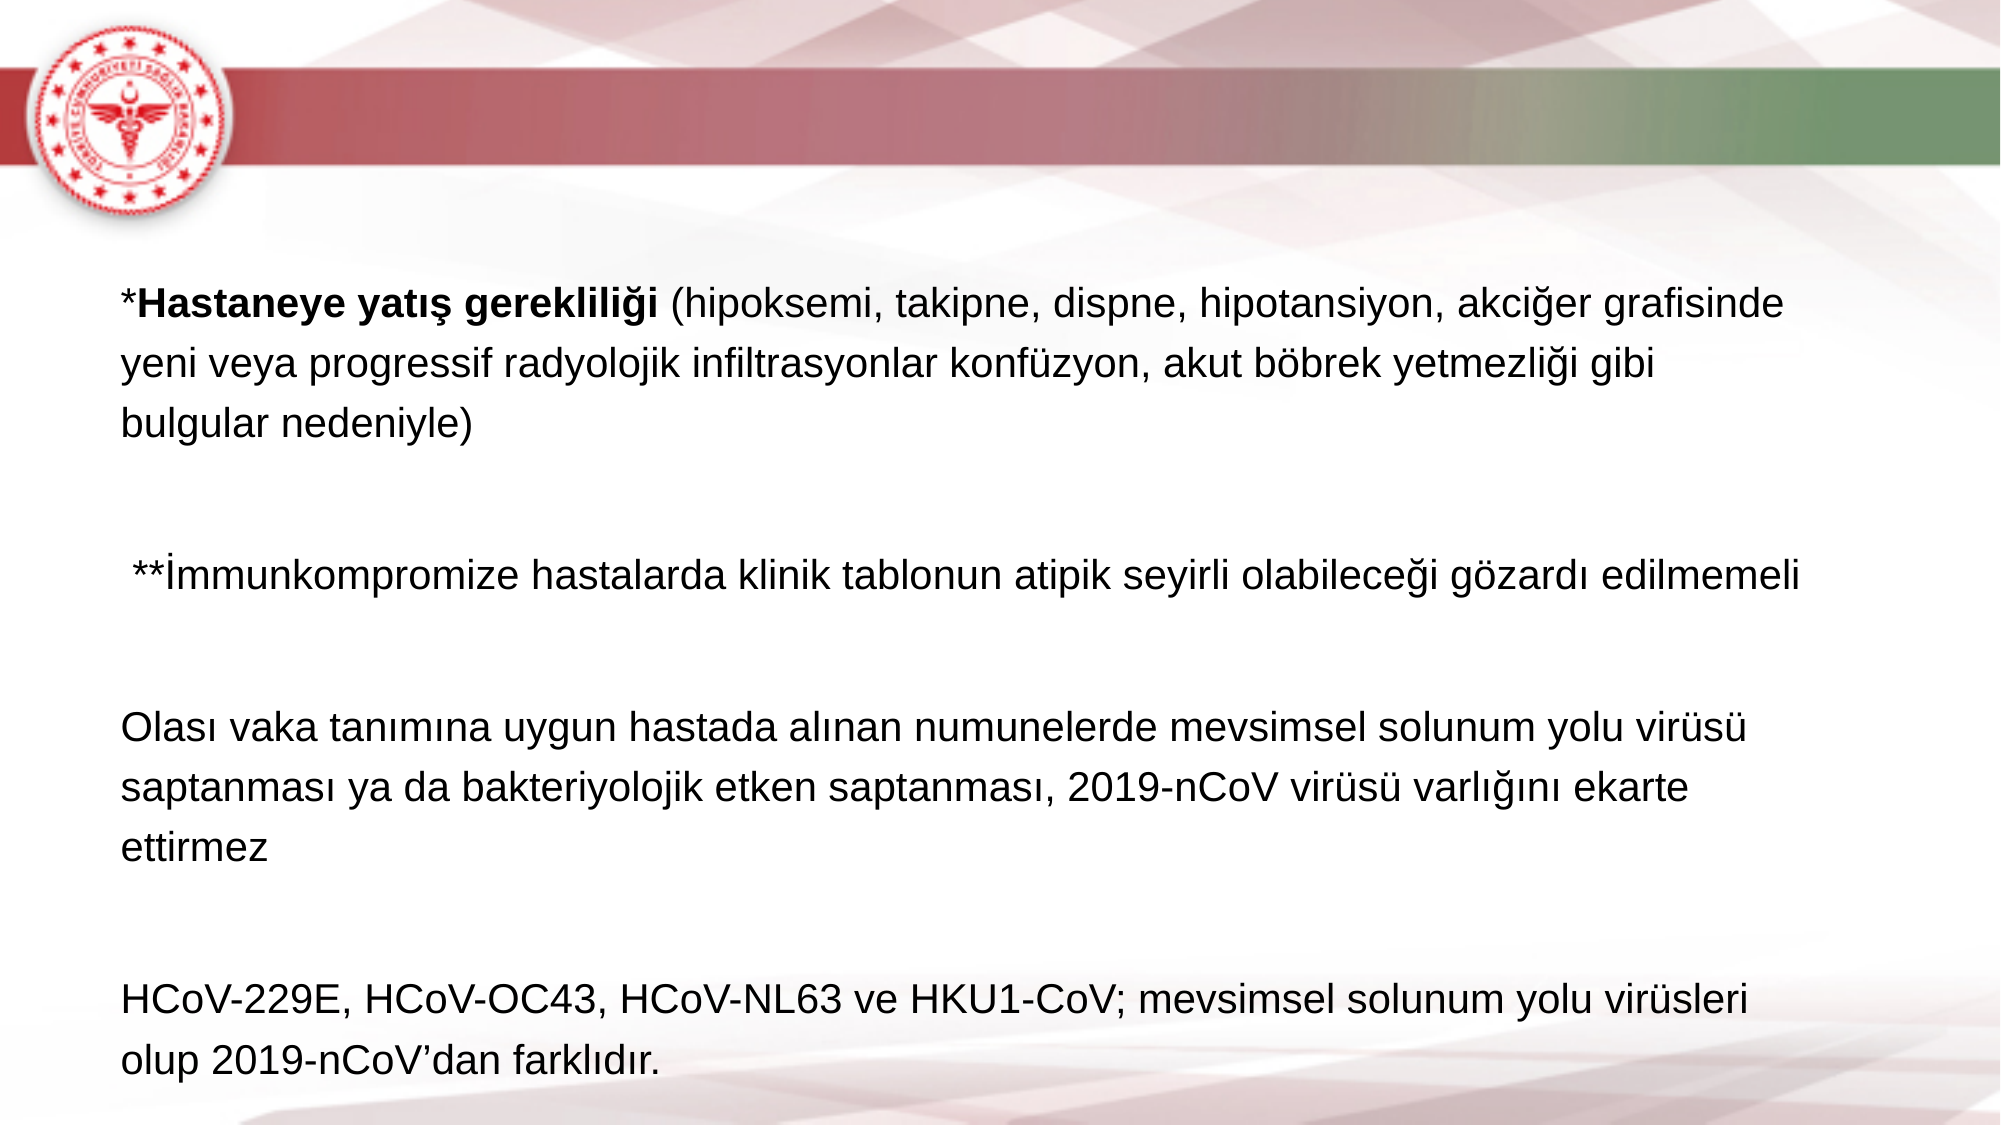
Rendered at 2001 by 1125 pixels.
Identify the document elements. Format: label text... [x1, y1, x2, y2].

picture [0, 0, 2001, 1125]
list *Hastaneye yatış gerekliliği (hipoksemi, takipne, dispne, hipotansiyon, akciğer grafisinde yeni veya progressif radyolojik infiltrasyonlar konfüzyon, akut böbrek yetmezliği gibi bulgular nedeniyle) **İmmunkompromize hastalarda klinik tablonun atipik seyirli olabileceği gözardı edilmemeli Olası vaka tanımına uygun hastada alınan numunelerde mevsimsel solunum yolu virüsü saptanması ya da bakteriyolojik etken saptanması, 2019-nCoV virüsü varlığını ekarte ettirmez HCoV-229E, HCoV-OC43, HCoV-NL63 ve HKU1-CoV; mevsimsel solunum yolu virüsleri olup 2019-nCoV’dan farklıdır. [105, 258, 1831, 1116]
